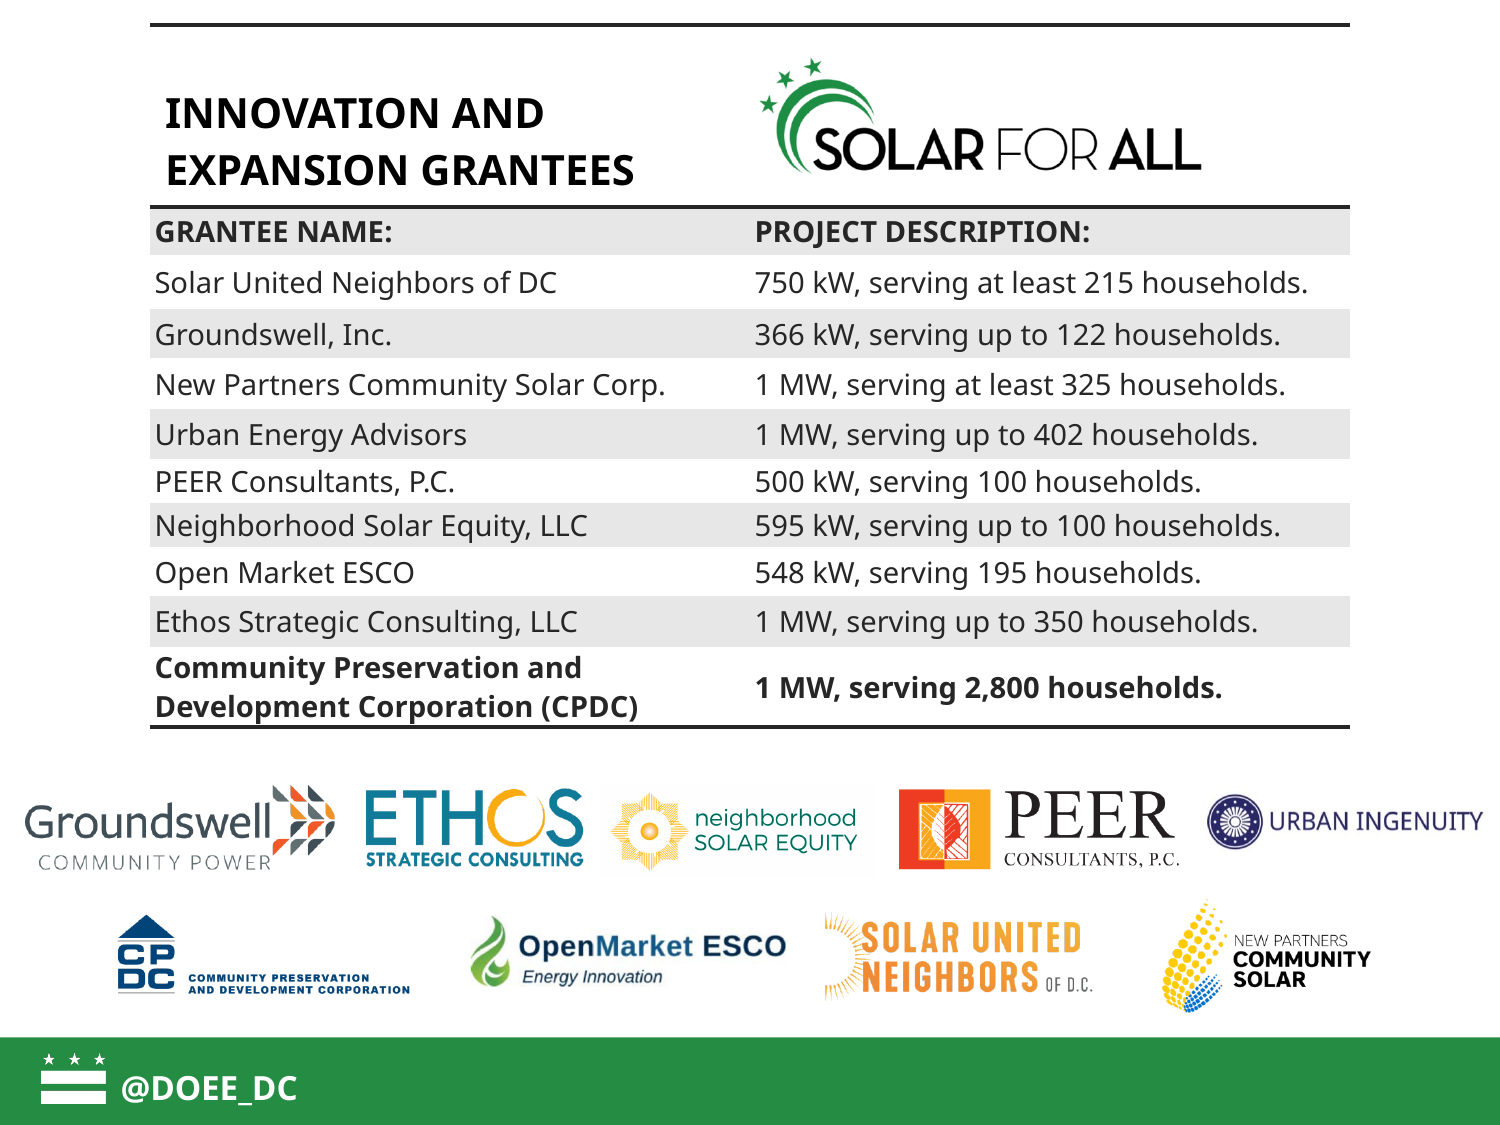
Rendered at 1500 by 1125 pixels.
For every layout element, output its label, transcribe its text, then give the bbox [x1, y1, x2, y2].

table_cell PEER Consultants, P.C. [150, 459, 750, 503]
text_box @DOEE_DC [113, 1060, 313, 1115]
table_cell Solar United Neighbors of DC [150, 255, 750, 309]
picture [37, 1047, 114, 1108]
table_cell Urban Energy Advisors [150, 409, 750, 459]
table_cell GRANTEE NAME: [150, 209, 750, 255]
table_cell Ethos Strategic Consulting, LLC [150, 596, 750, 647]
table_cell Community Preservation and Development Corporation (CPDC) [150, 647, 750, 725]
picture [895, 784, 1188, 872]
picture [753, 50, 1211, 201]
table_header INNOVATION AND EXPANSION GRANTEES [150, 27, 1350, 205]
table_cell 548 kW, serving 195 households. [750, 547, 1350, 596]
picture [824, 912, 1113, 1001]
table_cell 1 MW, serving up to 402 households. [750, 409, 1350, 459]
text_box [0, 1035, 1500, 1125]
table_cell New Partners Community Solar Corp. [150, 358, 750, 409]
table_cell 595 kW, serving up to 100 households. [750, 503, 1350, 547]
table_cell Groundswell, Inc. [150, 309, 750, 358]
table_cell 366 kW, serving up to 122 households. [750, 309, 1350, 358]
picture [24, 784, 335, 871]
picture [359, 782, 588, 875]
table_cell Open Market ESCO [150, 547, 750, 596]
picture [470, 913, 788, 1000]
picture [102, 912, 426, 1001]
table_cell 1 MW, serving up to 350 households. [750, 596, 1350, 647]
table_cell 1 MW, serving 2,800 households. [750, 647, 1350, 725]
picture [1162, 899, 1371, 1014]
table_cell 1 MW, serving at least 325 households. [750, 358, 1350, 409]
picture [1199, 774, 1488, 871]
picture [599, 783, 876, 878]
table_cell 500 kW, serving 100 households. [750, 459, 1350, 503]
table_cell 750 kW, serving at least 215 households. [750, 255, 1350, 309]
table_cell PROJECT DESCRIPTION: [750, 209, 1350, 255]
table_cell Neighborhood Solar Equity, LLC [150, 503, 750, 547]
